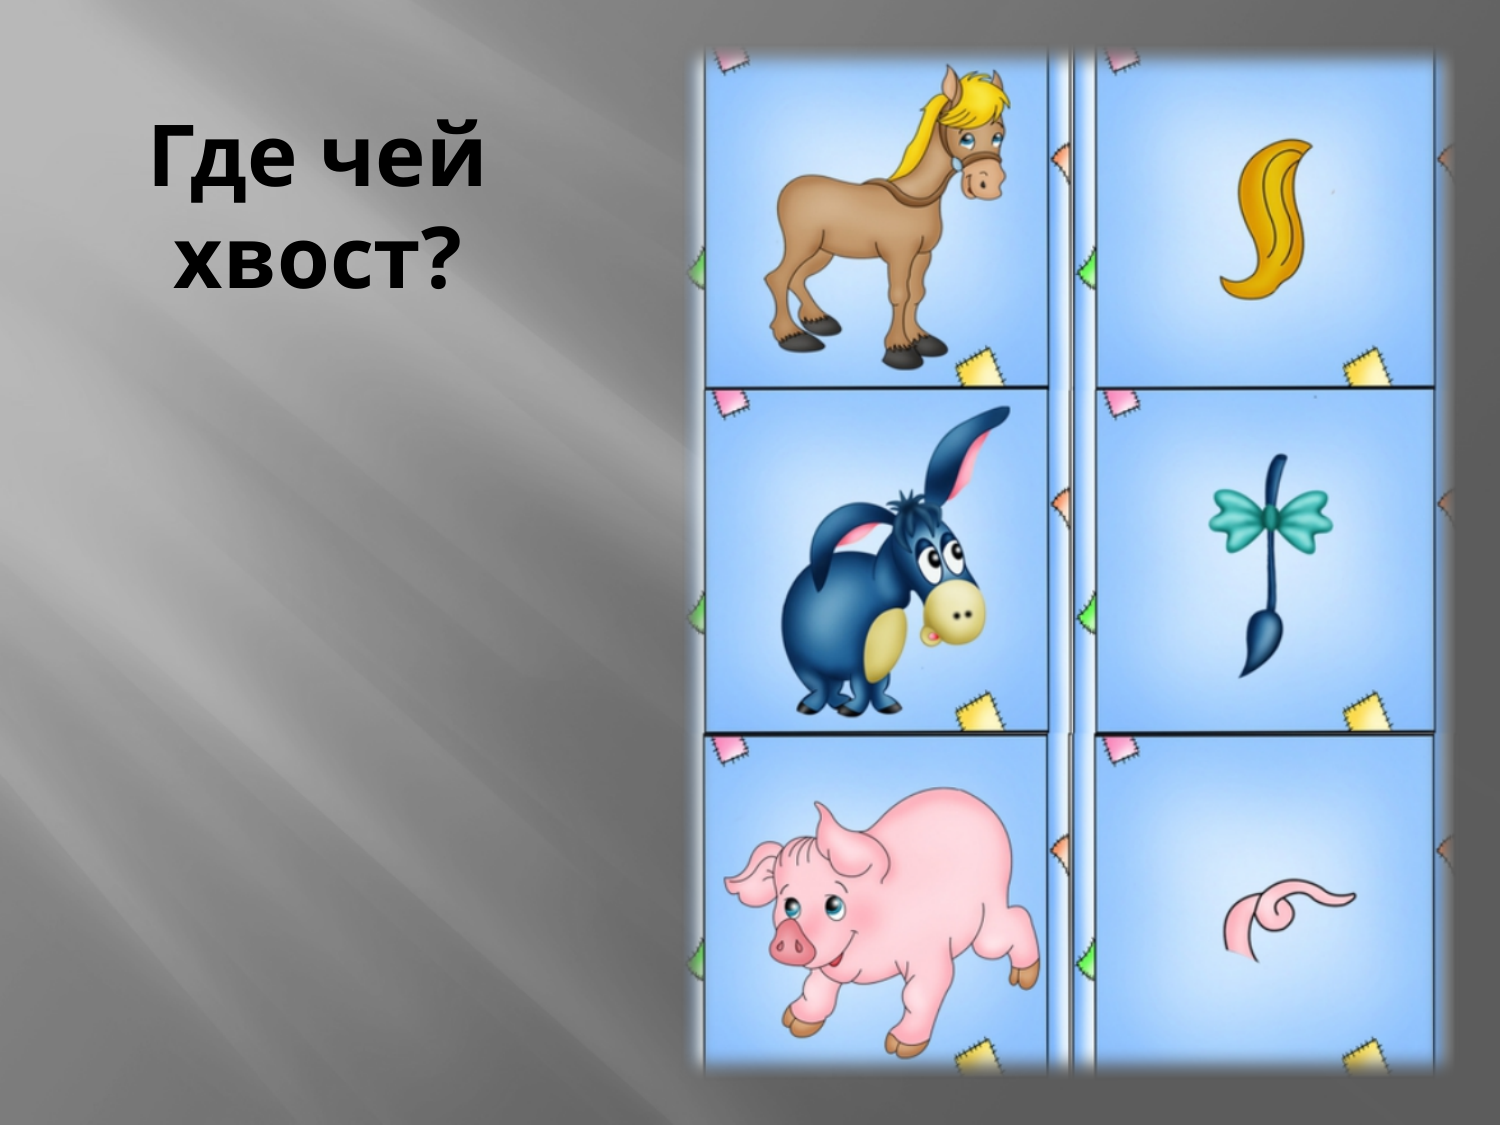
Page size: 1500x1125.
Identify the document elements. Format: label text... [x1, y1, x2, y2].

title Где чей хвост? [75, 45, 561, 362]
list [678, 42, 1460, 1084]
